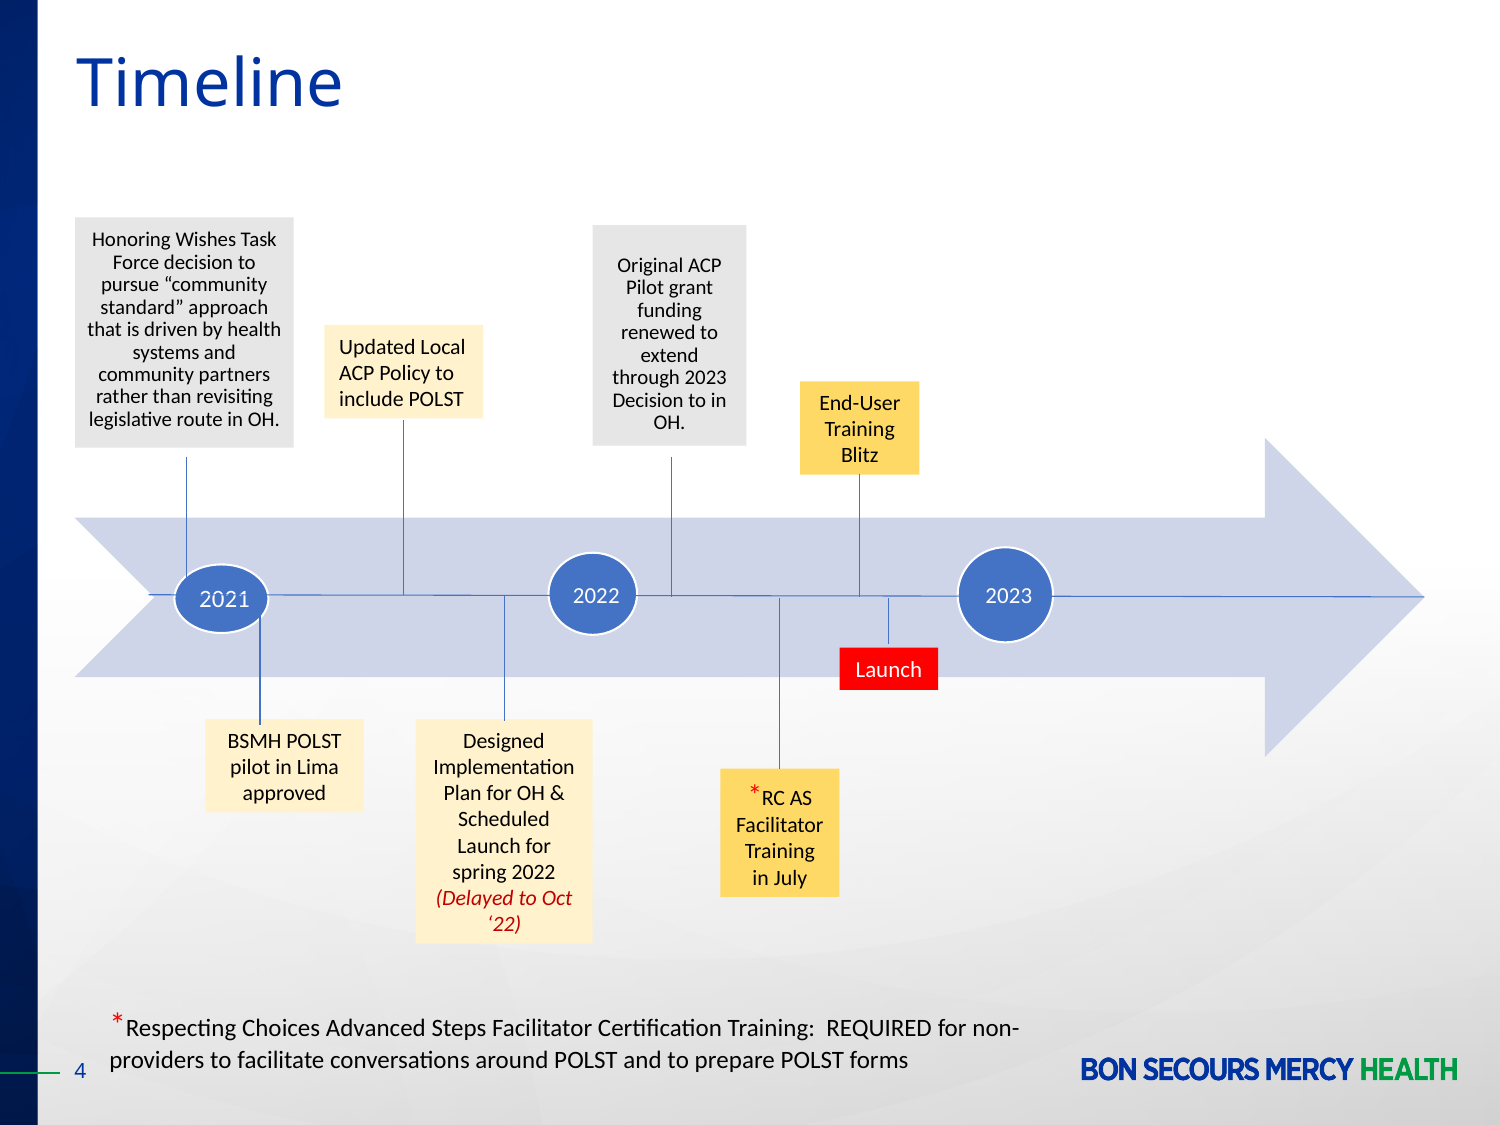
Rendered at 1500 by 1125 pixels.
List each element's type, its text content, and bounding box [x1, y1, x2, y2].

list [74, 198, 1425, 997]
text_box *Respecting Choices Advanced Steps Facilitator Certification Training: REQUIRED for non-providers to facilitate conversations around POLST and to prepare POLST forms [94, 997, 1048, 1081]
title Timeline [76, 48, 1427, 199]
picture [0, 0, 1500, 1125]
